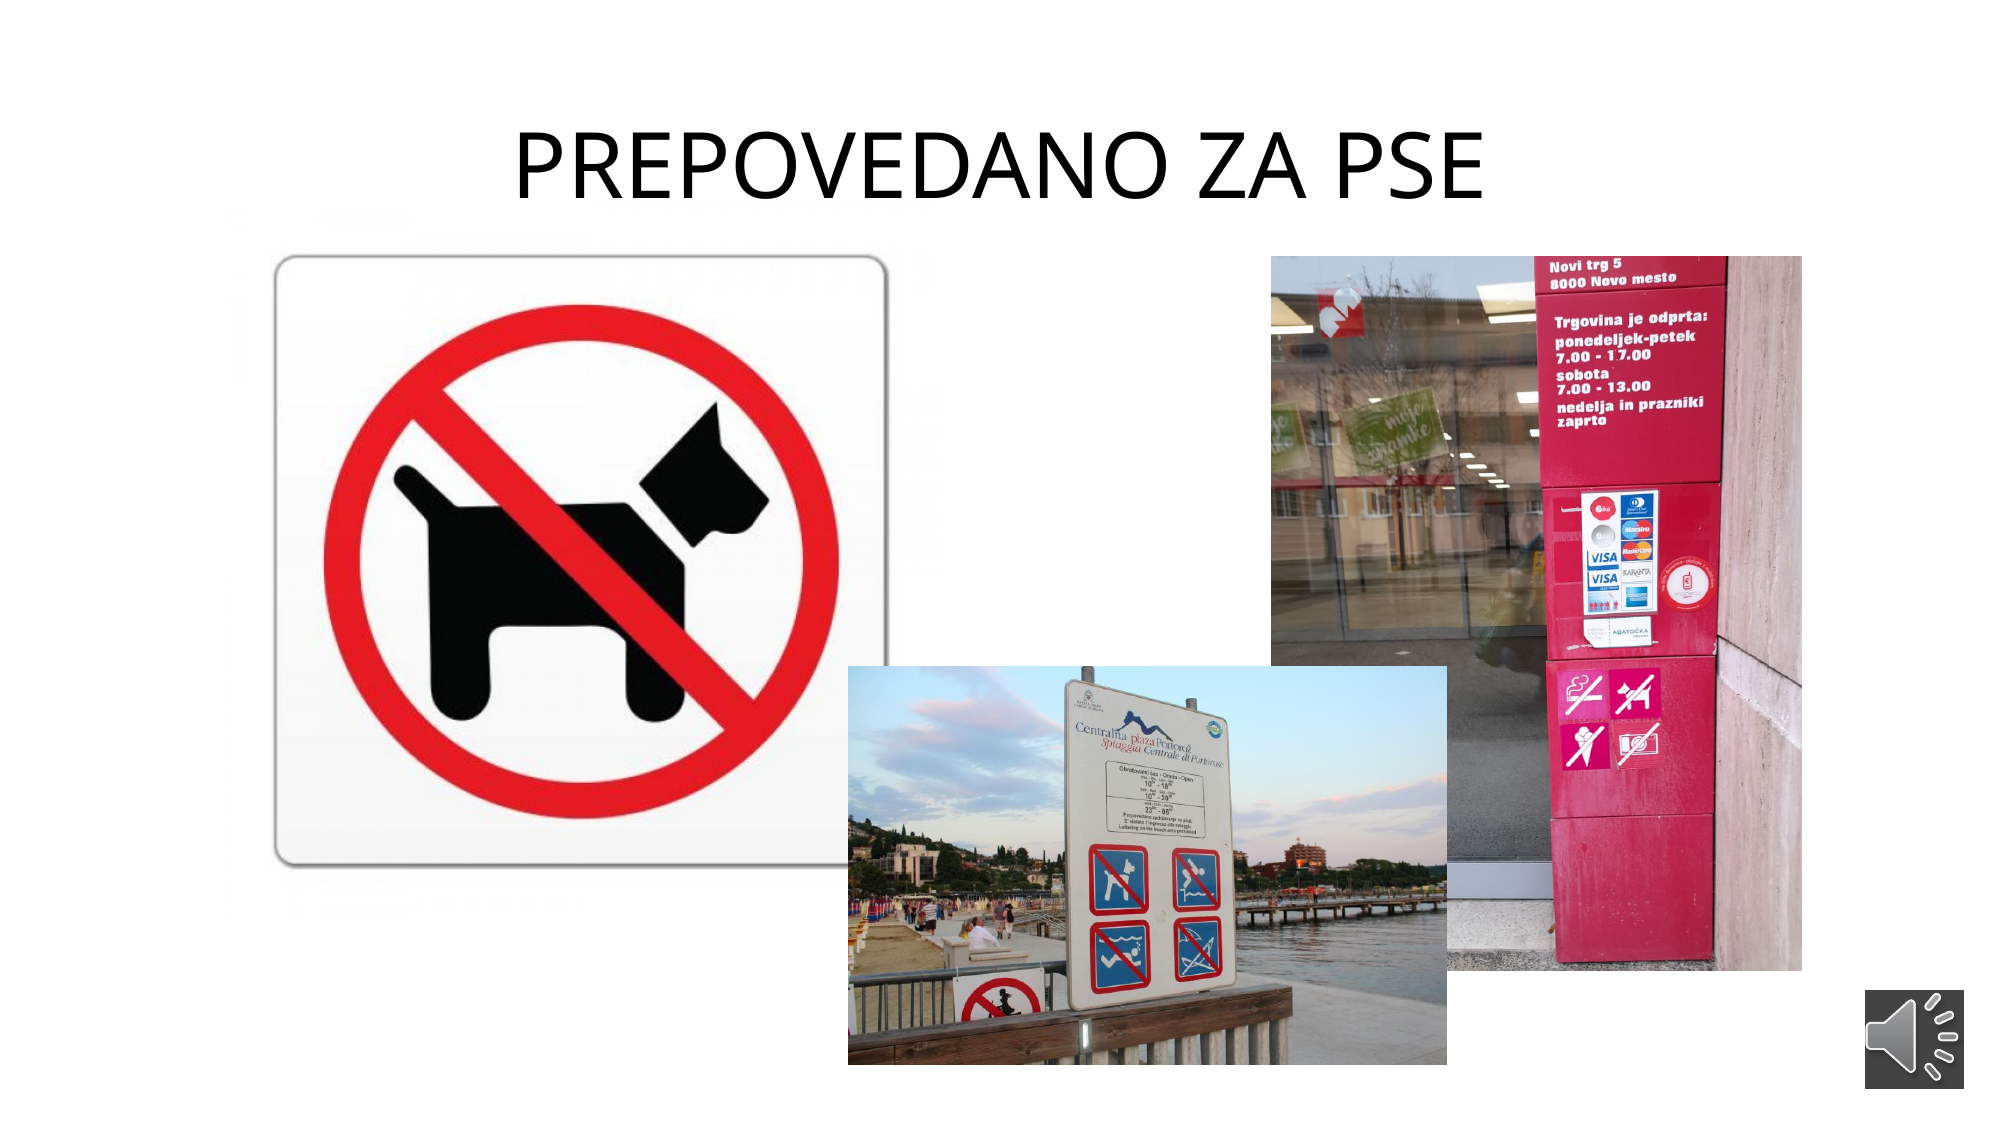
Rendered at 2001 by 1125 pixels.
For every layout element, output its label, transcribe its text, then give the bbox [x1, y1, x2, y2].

title PREPOVEDANO ZA PSE [137, 59, 1863, 278]
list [224, 205, 939, 920]
picture [1864, 989, 1965, 1090]
picture [848, 256, 1802, 1066]
